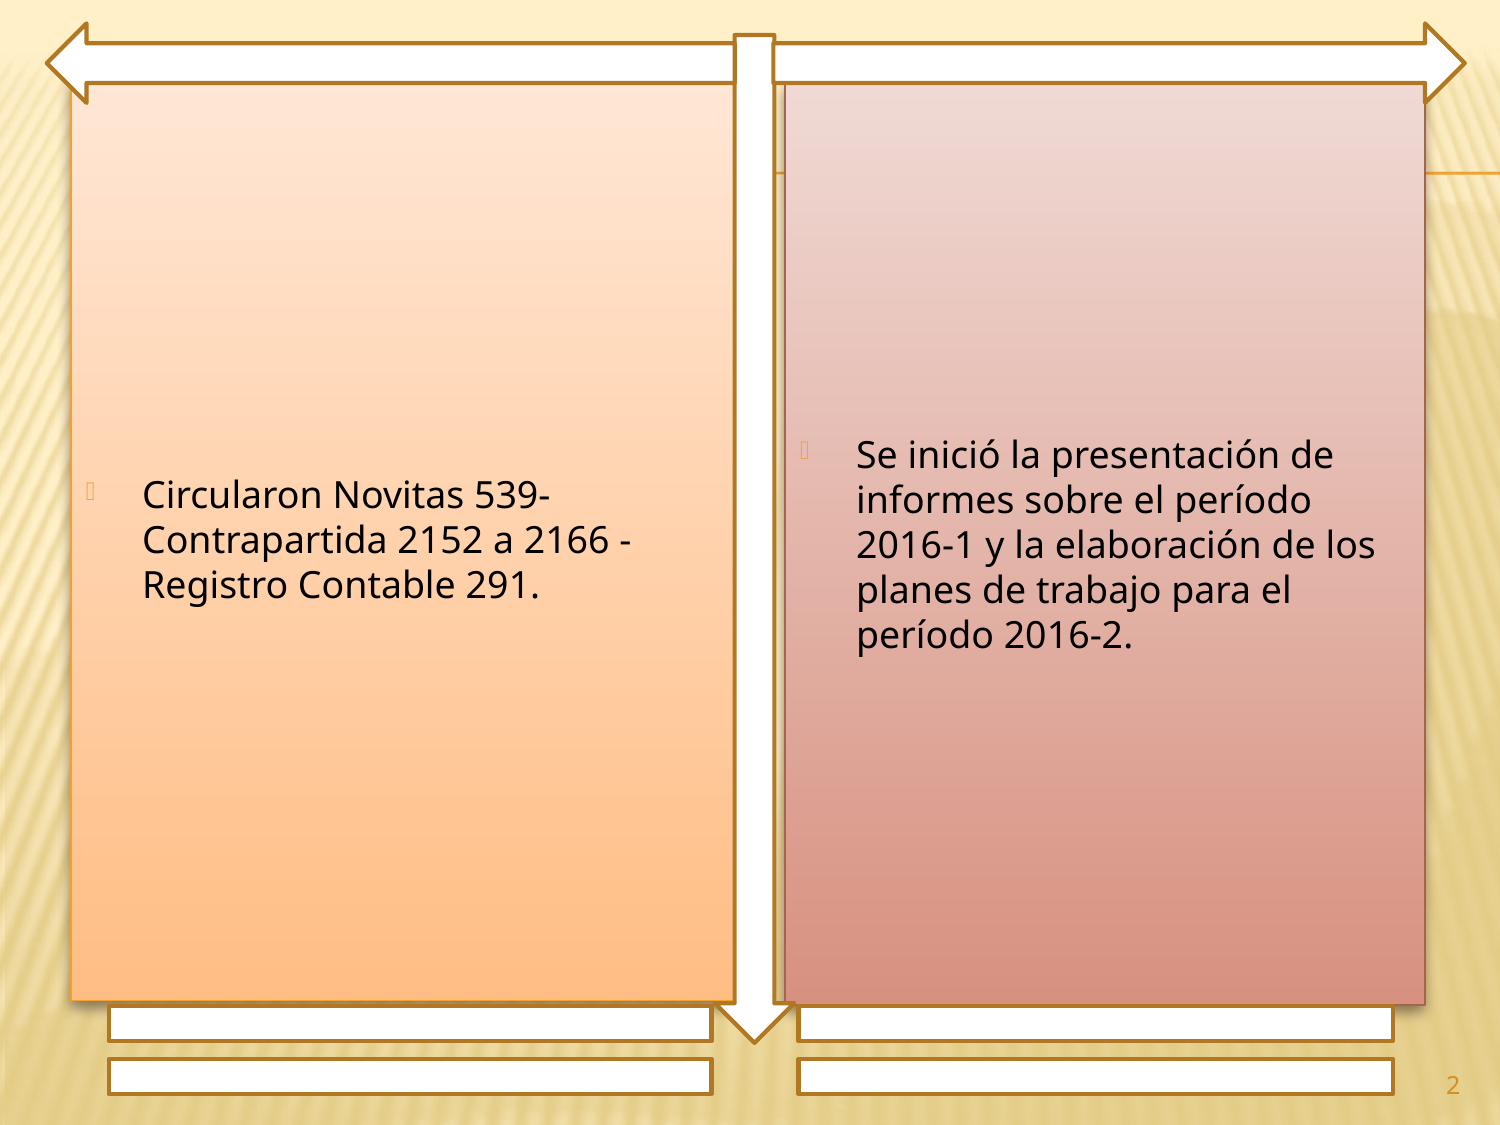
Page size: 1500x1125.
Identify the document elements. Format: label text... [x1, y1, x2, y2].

text_box [107, 1057, 714, 1096]
slide_number 2 [1350, 1062, 1475, 1103]
text_box [712, 32, 797, 1046]
text_box [44, 21, 737, 105]
text_box [771, 21, 1467, 105]
text_box [796, 1004, 1395, 1043]
list Se inició la presentación de informes sobre el período 2016-1 y la elaboración de los planes de trabajo para el período 2016-2. [784, 86, 1426, 1006]
text_box [107, 1004, 714, 1043]
list Circularon Novitas 539- Contrapartida 2152 a 2166 - Registro Contable 291. [70, 86, 732, 1001]
text_box [796, 1057, 1395, 1096]
